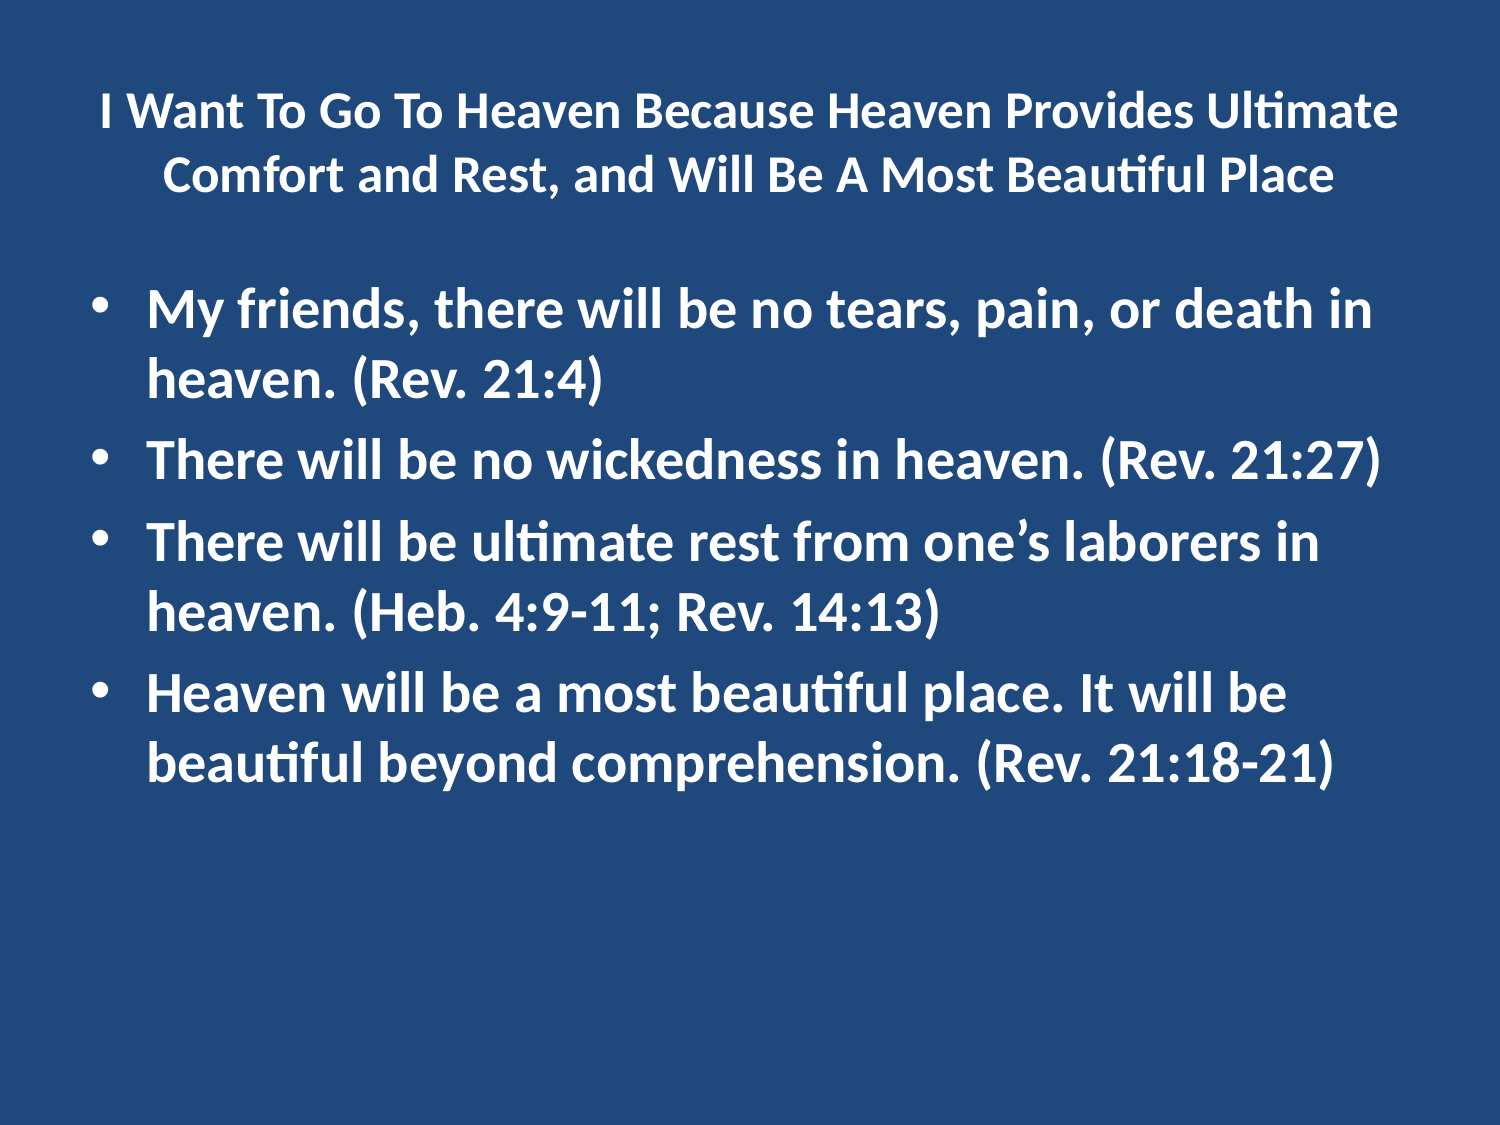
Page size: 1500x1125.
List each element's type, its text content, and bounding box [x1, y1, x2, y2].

title I Want To Go To Heaven Because Heaven Provides Ultimate Comfort and Rest, and Will Be A Most Beautiful Place [75, 45, 1425, 233]
list My friends, there will be no tears, pain, or death in heaven. (Rev. 21:4) There will be no wickedness in heaven. (Rev. 21:27) There will be ultimate rest from one’s laborers in heaven. (Heb. 4:9-11; Rev. 14:13) Heaven will be a most beautiful place. It will be beautiful beyond comprehension. (Rev. 21:18-21) [75, 262, 1425, 1005]
